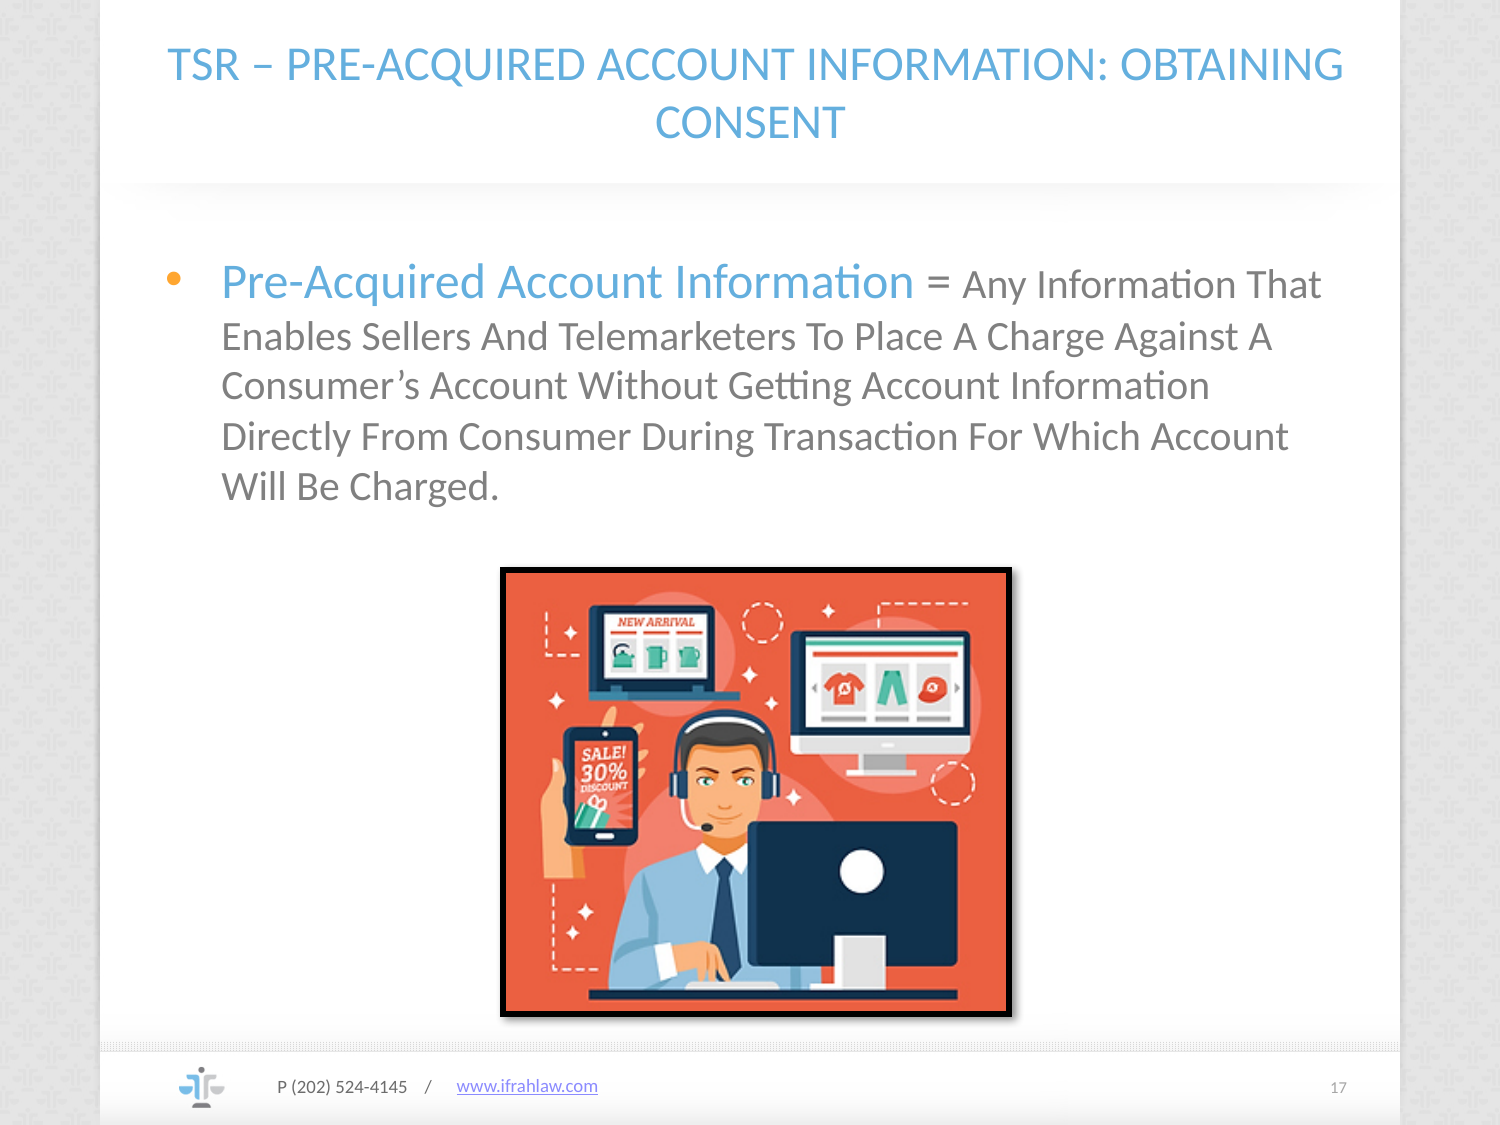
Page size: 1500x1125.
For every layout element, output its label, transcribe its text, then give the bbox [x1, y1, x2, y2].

list Pre-Acquired Account Information = Any Information That Enables Sellers And Telemarketers To Place A Charge Against A Consumer’s Account Without Getting Account Information Directly From Consumer During Transaction For Which Account Will Be Charged. [150, 240, 1363, 984]
footer P (202) 524-4145 / [262, 1056, 508, 1117]
picture [0, 0, 1500, 1125]
title TSR – PRE-ACQUIRED ACCOUNT INFORMATION: OBTAINING CONSENT [150, 23, 1363, 157]
slide_number 17 [1012, 1056, 1363, 1117]
